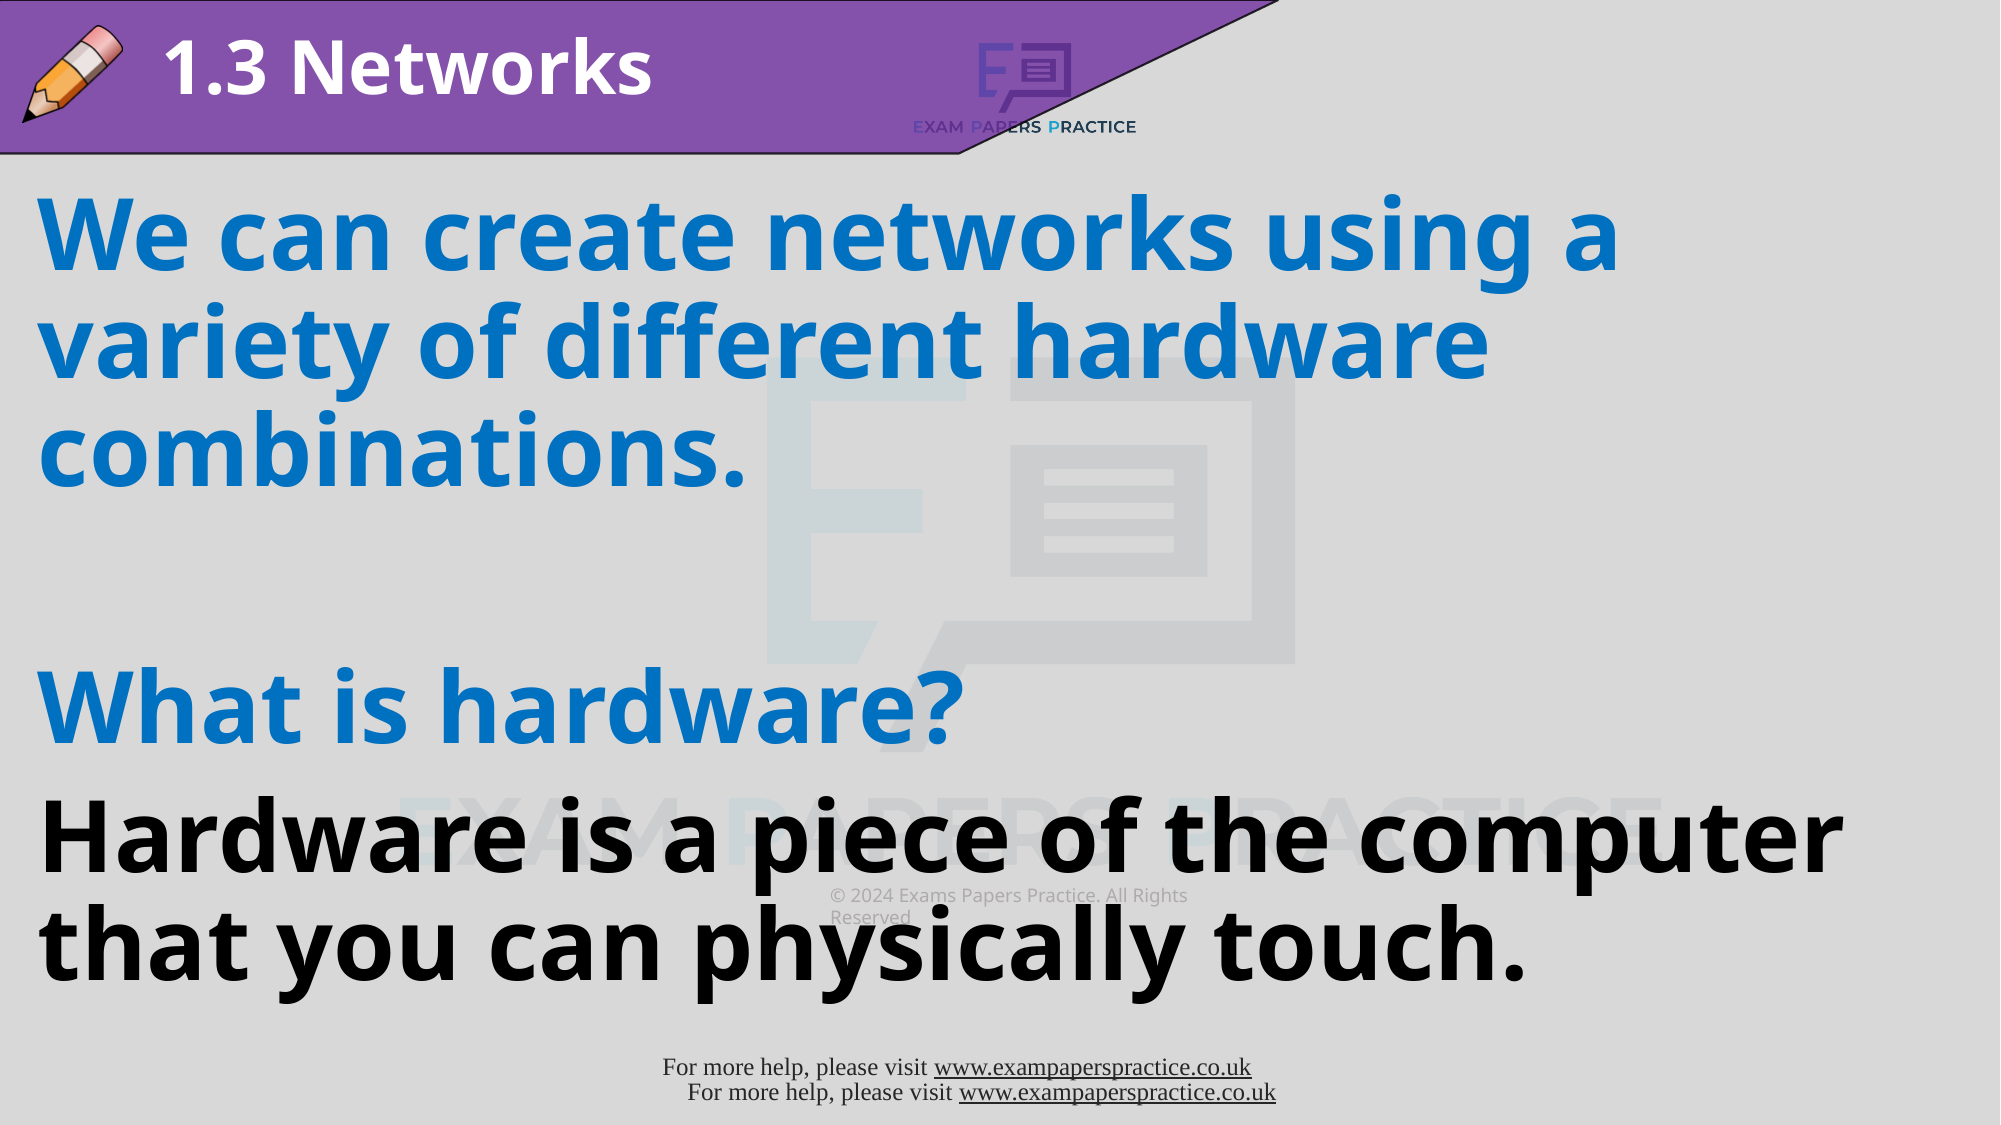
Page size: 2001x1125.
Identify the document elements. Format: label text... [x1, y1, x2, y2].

list 1.3 Networks [146, 22, 960, 134]
picture [22, 25, 123, 123]
list We can create networks using a variety of different hardware combinations. What is hardware? Hardware is a piece of the computer that you can physically touch. [22, 176, 1974, 1120]
